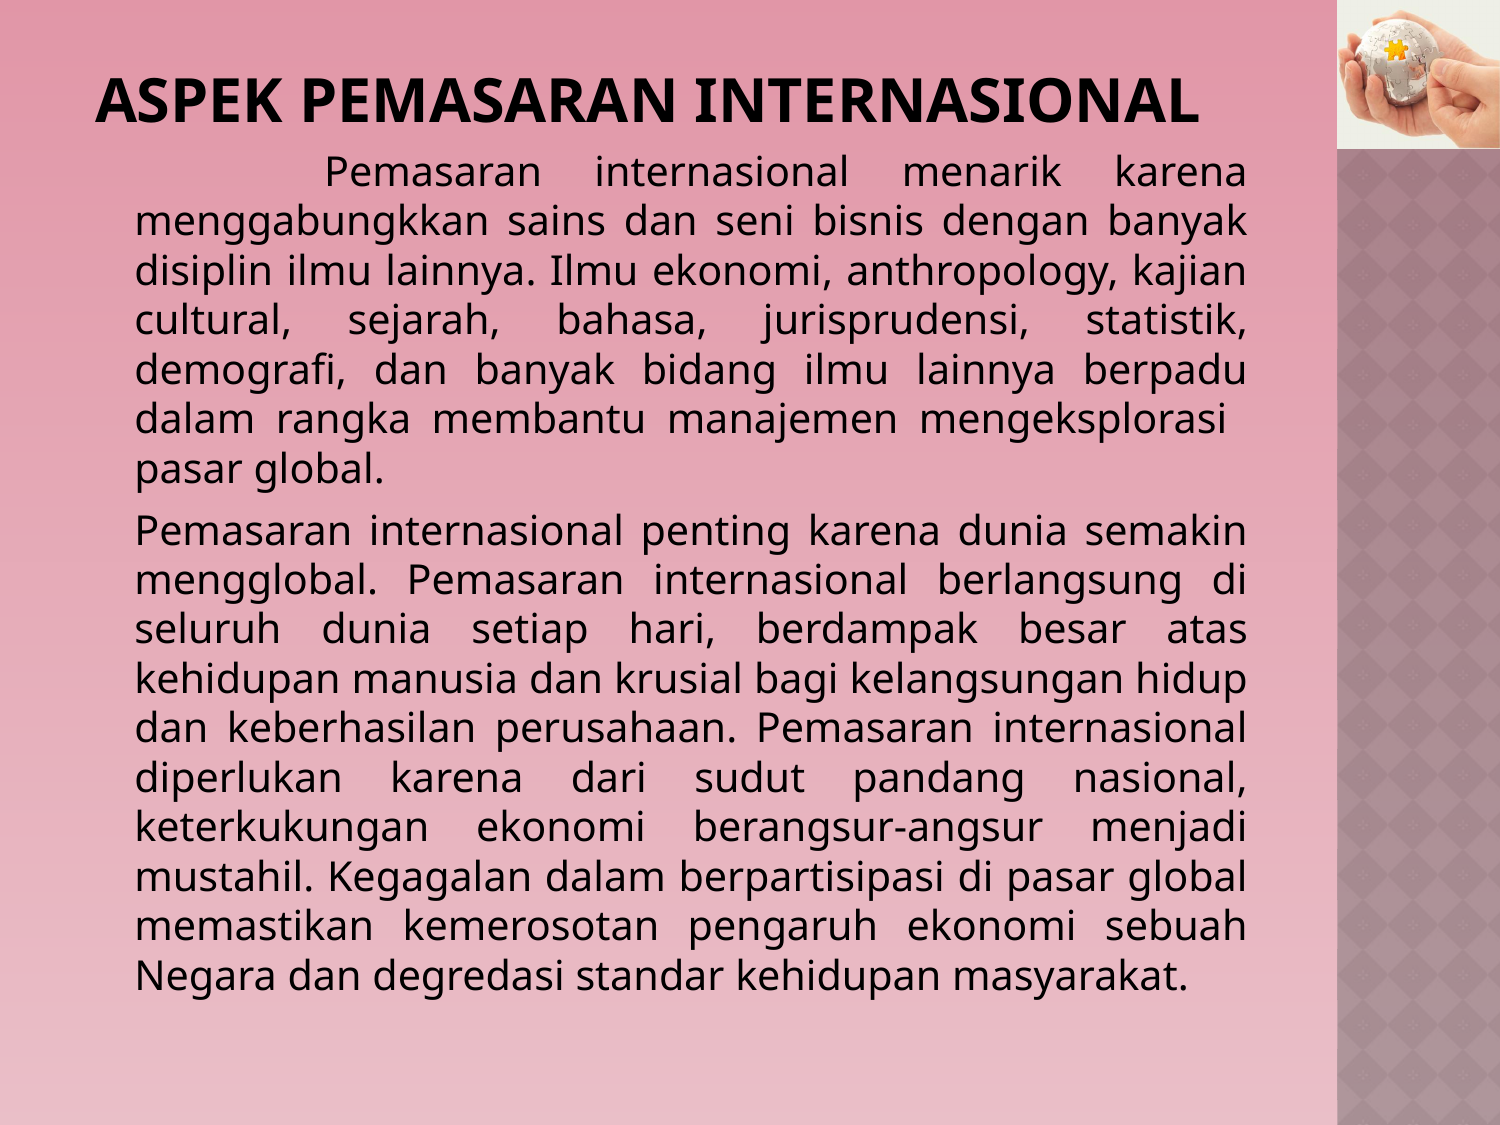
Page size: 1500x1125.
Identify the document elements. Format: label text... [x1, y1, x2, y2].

list Pemasaran internasional menarik karena menggabungkkan sains dan seni bisnis dengan banyak disiplin ilmu lainnya. Ilmu ekonomi, anthropology, kajian cultural, sejarah, bahasa, jurisprudensi, statistik, demografi, dan banyak bidang ilmu lainnya berpadu dalam rangka membantu manajemen mengeksplorasi pasar global. Pemasaran internasional penting karena dunia semakin mengglobal. Pemasaran internasional berlangsung di seluruh dunia setiap hari, berdampak besar atas kehidupan manusia dan krusial bagi kelangsungan hidup dan keberhasilan perusahaan. Pemasaran internasional diperlukan karena dari sudut pandang nasional, keterkukungan ekonomi berangsur-angsur menjadi mustahil. Kegagalan dalam berpartisipasi di pasar global memastikan kemerosotan pengaruh ekonomi sebuah Negara dan degredasi standar kehidupan masyarakat. [75, 137, 1263, 1059]
picture [1336, 0, 1500, 149]
title ASPEK PEMASARAN INTERNASIONAL [87, 0, 1275, 135]
